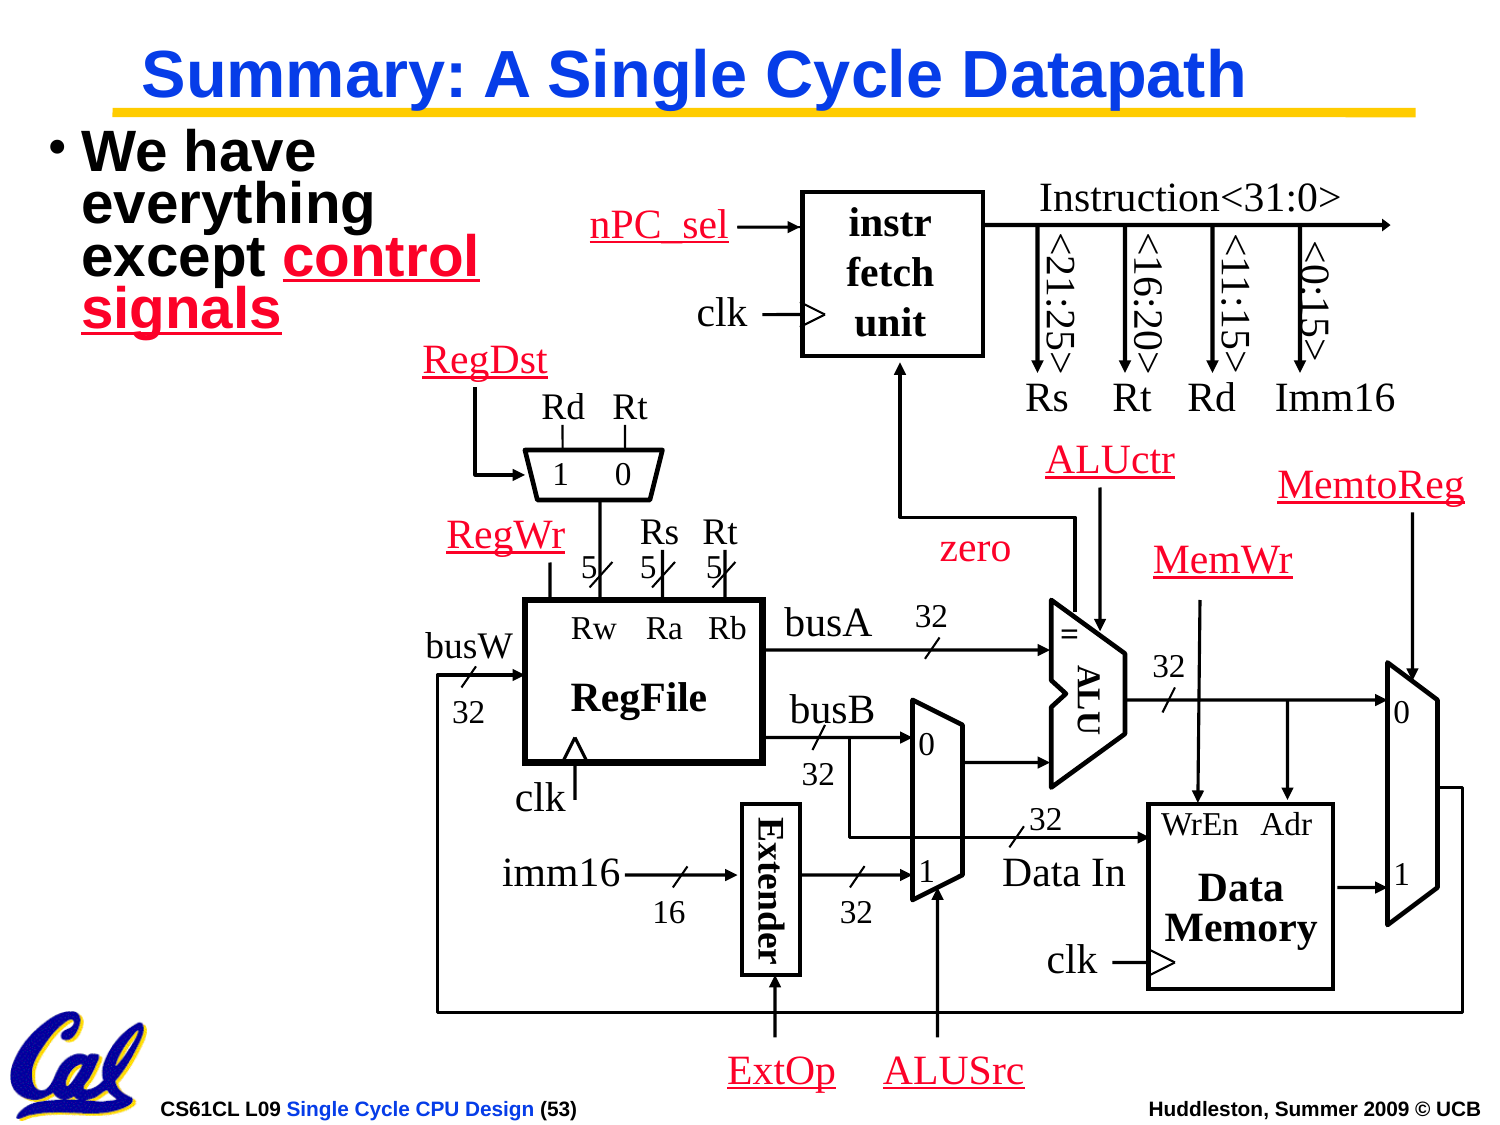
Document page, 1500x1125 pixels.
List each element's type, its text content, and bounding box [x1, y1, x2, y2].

title Summary: A Single Cycle Datapath [130, 36, 1265, 116]
text_box 5 [663, 560, 672, 592]
text_box RegDst [407, 345, 563, 390]
text_box zero [1006, 512, 1027, 517]
text_box [474, 387, 519, 482]
text_box MemtoReg [1262, 450, 1480, 515]
text_box RegWr [431, 500, 581, 565]
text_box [741, 802, 804, 981]
text_box [762, 643, 1040, 657]
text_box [903, 699, 963, 901]
picture [10, 1011, 150, 1121]
text_box Rd [526, 374, 572, 435]
text_box ExtOp [712, 1035, 852, 1100]
text_box 32 [899, 587, 964, 642]
text_box 5 [624, 560, 662, 592]
text_box 5 [566, 537, 600, 592]
text_box ALUctr [1024, 437, 1196, 490]
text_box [574, 162, 1411, 428]
text_box 5 [601, 537, 613, 592]
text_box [1144, 795, 1334, 990]
text_box MemWr [1138, 525, 1308, 590]
text_box Rt [687, 499, 753, 560]
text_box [1045, 599, 1126, 788]
text_box [524, 599, 763, 704]
text_box 5 [691, 537, 738, 592]
text_box 32 [1137, 637, 1199, 692]
text_box [900, 437, 1076, 598]
text_box Rs [624, 499, 687, 560]
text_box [524, 445, 663, 501]
list We have everything except control signals [36, 124, 563, 345]
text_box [1378, 662, 1438, 926]
text_box busB [774, 675, 891, 720]
text_box busW [410, 613, 524, 674]
text_box zero [924, 518, 1027, 577]
text_box [437, 668, 1463, 1013]
text_box busA [769, 587, 888, 649]
text_box ALUSrc [868, 1035, 1040, 1100]
